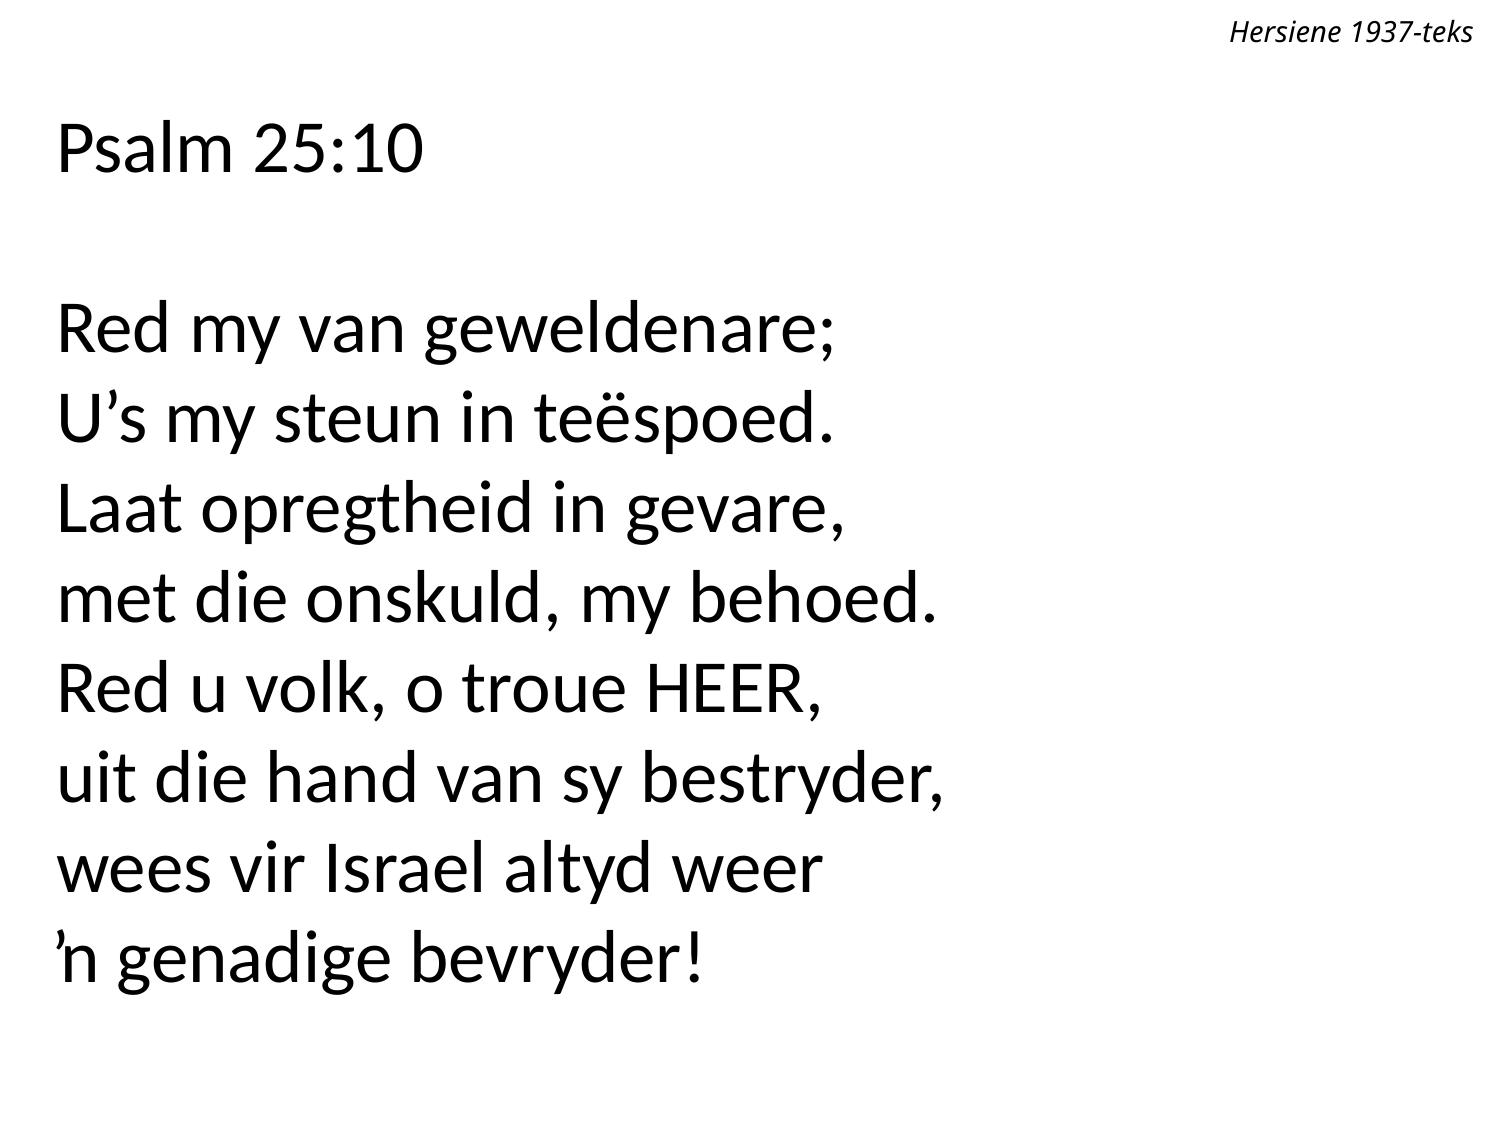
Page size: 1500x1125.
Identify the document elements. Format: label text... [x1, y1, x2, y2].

text_box Hersiene 1937-teks [1214, 5, 1489, 56]
text_box Psalm 25:10 Red my van geweldenare; U’s my steun in teëspoed. Laat opregtheid in gevare, met die onskuld, my behoed. Red u volk, o troue Heer, uit die hand van sy bestryder, wees vir Israel altyd weer ŉ genadige bevryder! [41, 89, 1447, 1005]
